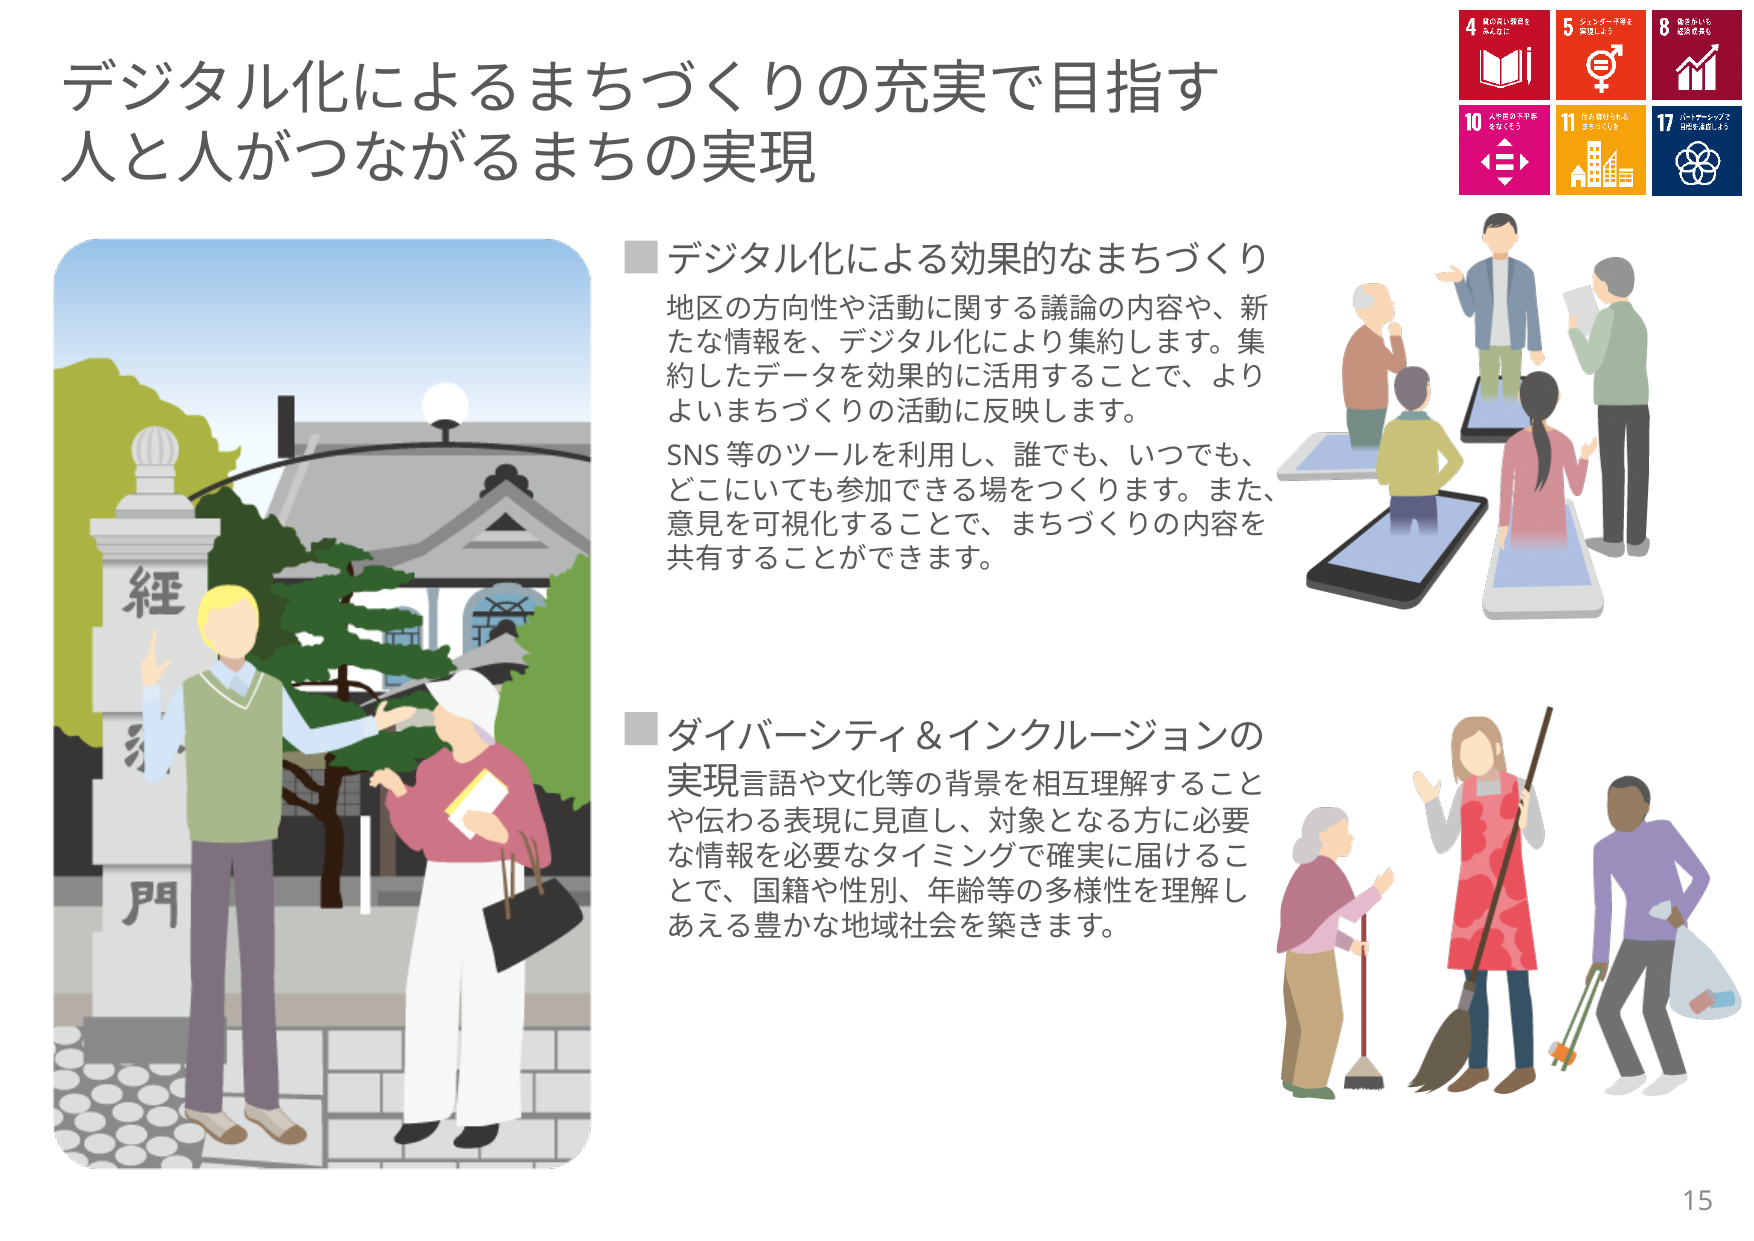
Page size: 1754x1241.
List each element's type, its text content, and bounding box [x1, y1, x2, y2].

slide_number 14 [1333, 1169, 1729, 1236]
text_box デジタル化によるまちづくりの充実で目指す 人と人がつながるまちの実現 [59, 50, 1392, 173]
picture [1652, 106, 1742, 196]
picture [1652, 10, 1742, 100]
picture [53, 238, 593, 1170]
text_box [624, 711, 659, 746]
text_box [624, 239, 659, 275]
text_box デジタル化による効果的なまちづくり 地区の方向性や活動に関する議論の内容や、新たな情報を、デジタル化により集約します。集約したデータを効果的に活用することで、よりよいまちづくりの活動に反映します。 SNS等のツールを利用し、誰でも、いつでも、どこにいても参加できる場をつくります。また、意見を可視化することで、まちづくりの内容を共有することができます。 [666, 235, 1277, 621]
picture [1459, 10, 1550, 100]
picture [1459, 105, 1550, 195]
text_box ダイバーシティ＆インクルージョンの実現言語や文化等の背景を相互理解することや伝わる表現に見直し、対象となる方に必要な情報を必要なタイミングで確実に届けることで、国籍や性別、年齢等の多様性を理解しあえる豊かな地域社会を築きます。 [666, 712, 1276, 959]
picture [1556, 10, 1646, 100]
picture [1556, 105, 1646, 195]
picture [1276, 706, 1742, 1100]
picture [1276, 213, 1650, 620]
